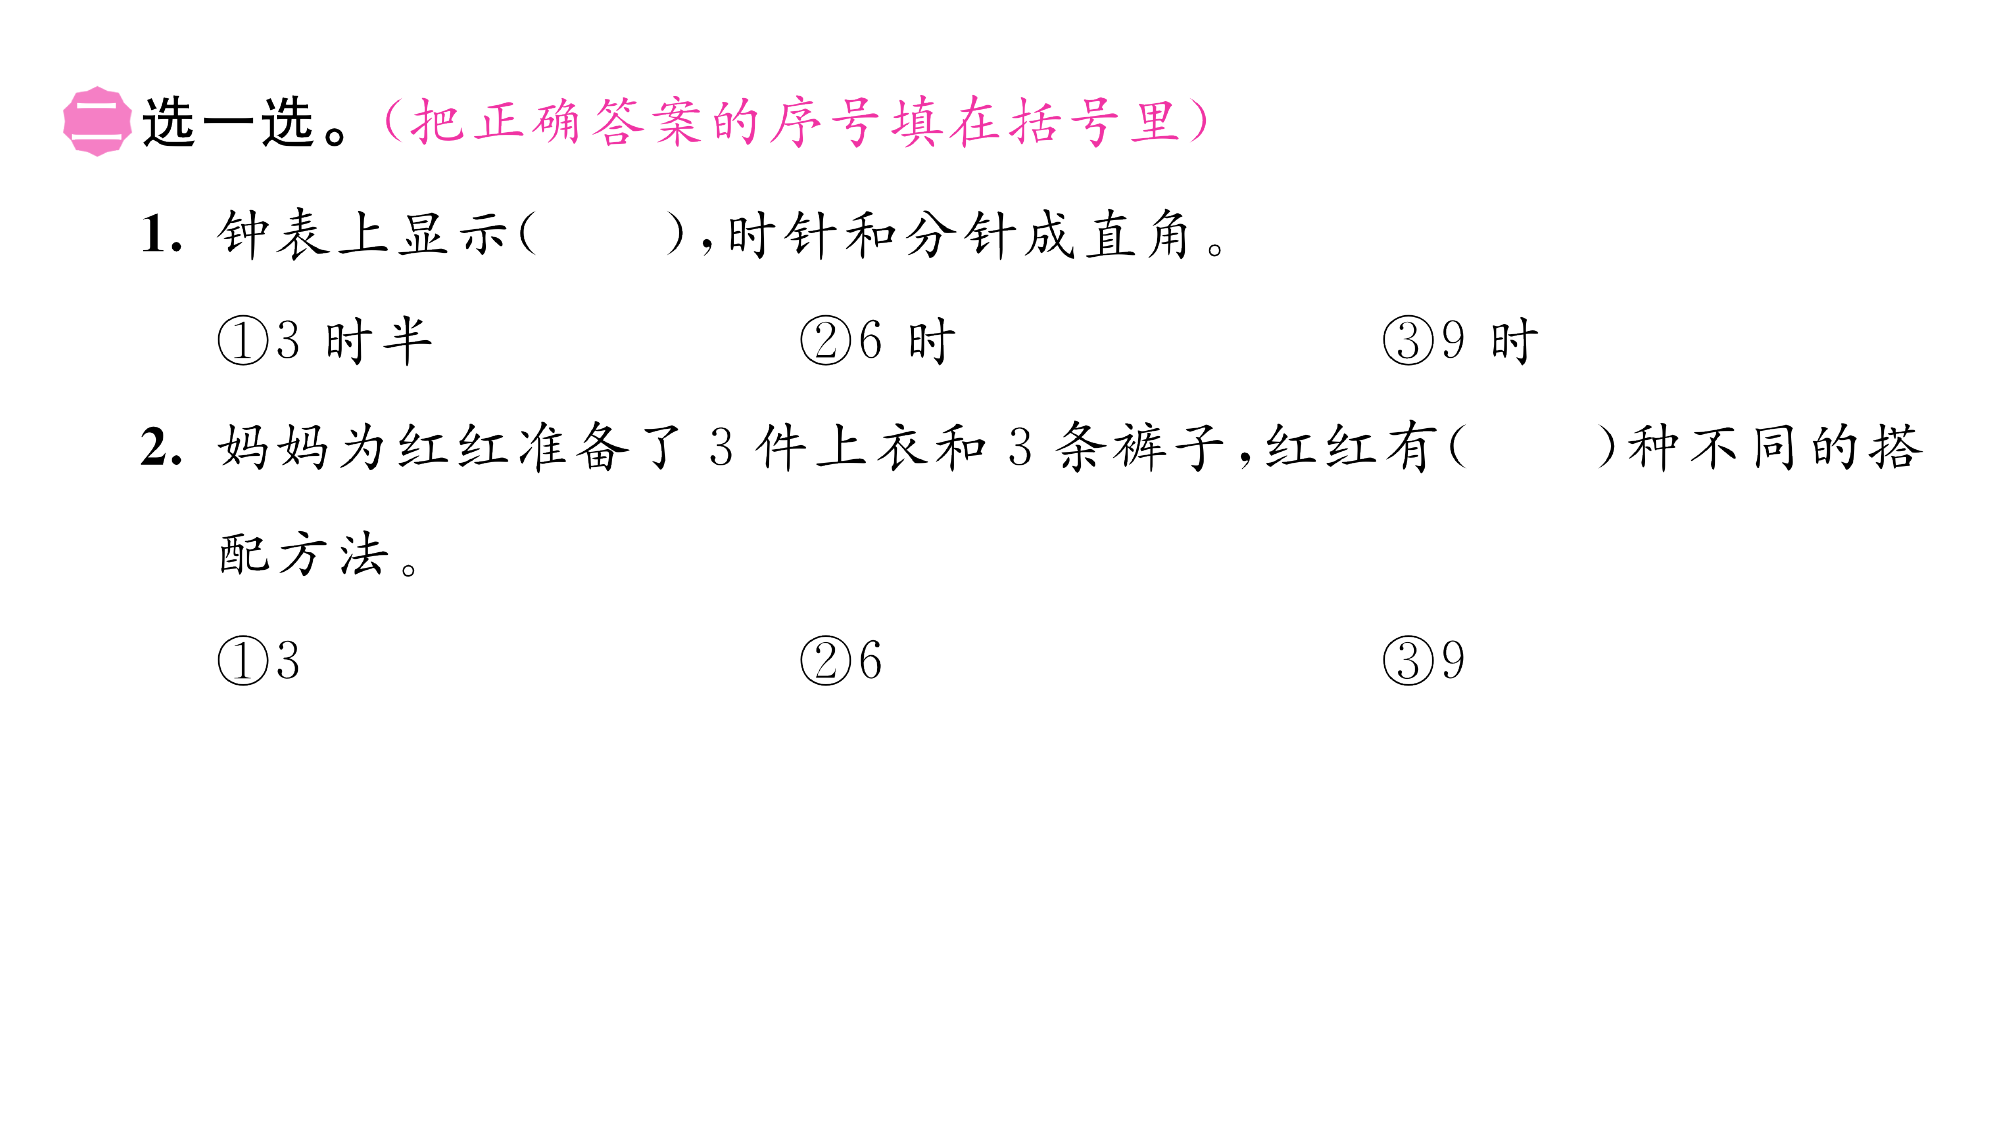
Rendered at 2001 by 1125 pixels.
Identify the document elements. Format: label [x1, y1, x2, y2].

picture [58, 58, 1949, 713]
